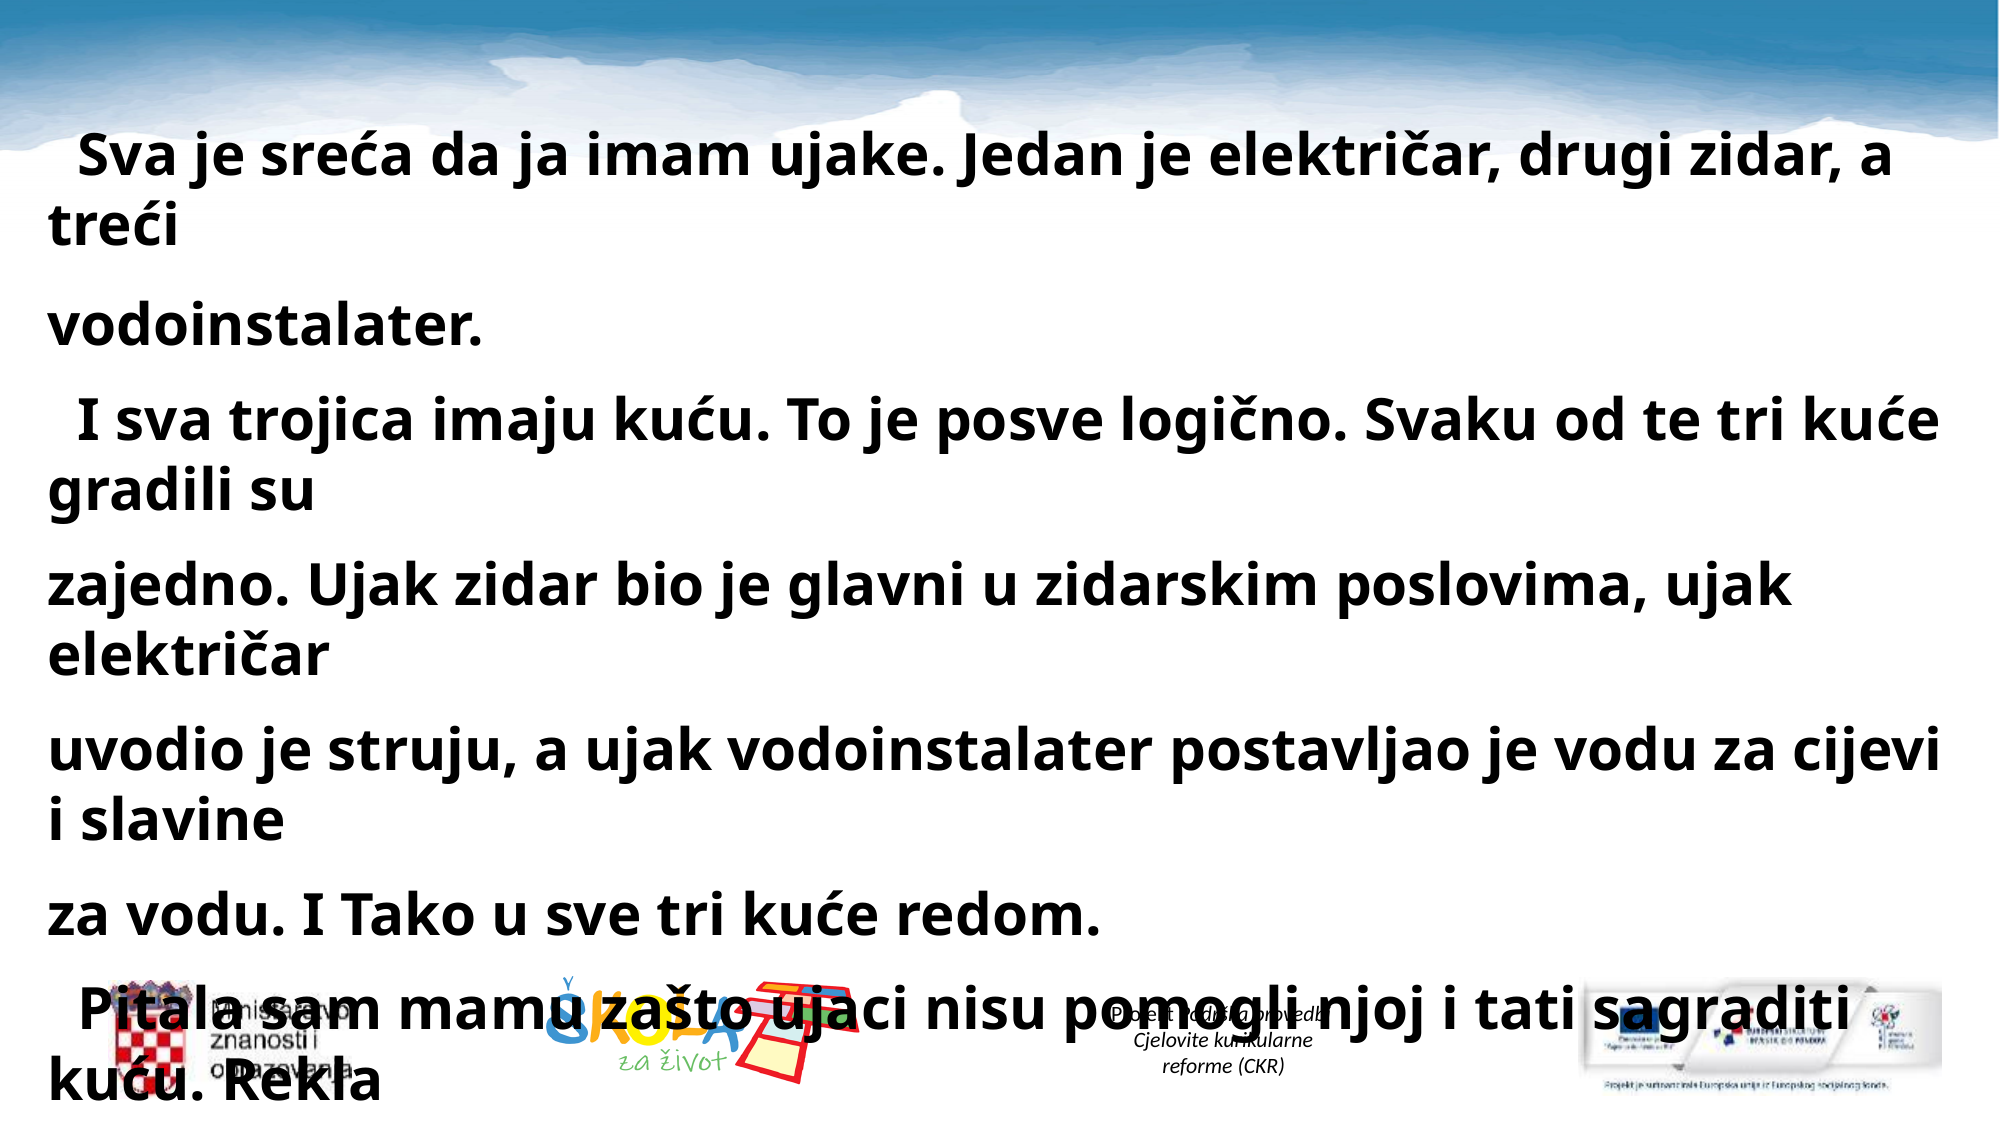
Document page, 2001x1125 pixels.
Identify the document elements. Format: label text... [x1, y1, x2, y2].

picture [0, 0, 2001, 232]
text_box Sva je sreća da ja imam ujake. Jedan je električar, drugi zidar, a treći vodoinstalater. I sva trojica imaju kuću. To je posve logično. Svaku od te tri kuće gradili su zajedno. Ujak zidar bio je glavni u zidarskim poslovima, ujak električar uvodio je struju, a ujak vodoinstalater postavljao je vodu za cijevi i slavine za vodu. I Tako u sve tri kuće redom. Pitala sam mamu zašto ujaci nisu pomogli njoj i tati sagraditi kuću. Rekla mi je da je njima lijepo i u stanu. [32, 23, 1968, 1125]
